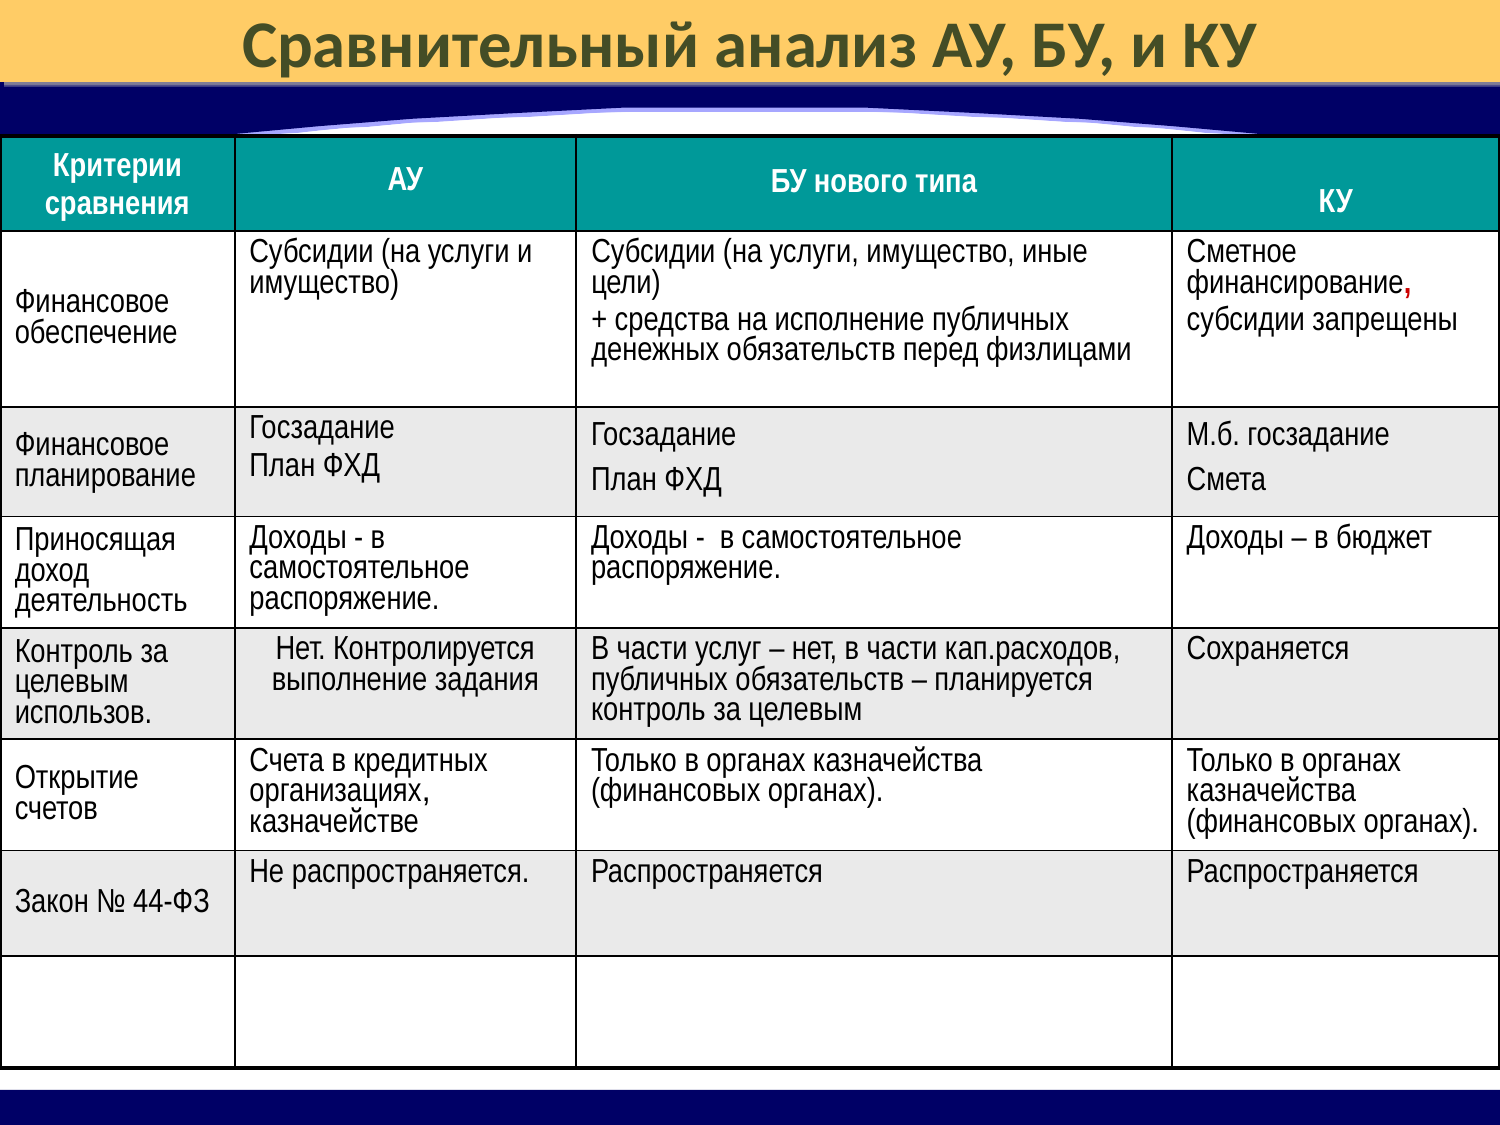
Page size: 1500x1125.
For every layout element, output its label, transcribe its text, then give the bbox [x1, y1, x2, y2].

table_cell [236, 957, 575, 1066]
table_header АУ [236, 138, 575, 230]
table_cell Нет. Контролируется выполнение задания [236, 629, 575, 738]
table_cell [1173, 957, 1498, 1066]
table_cell Госзадание План ФХД [577, 408, 1171, 516]
text_box Сравнительный анализ АУ, БУ, и КУ [0, 0, 1500, 82]
table_cell Распространяется [577, 851, 1171, 955]
text_box [0, 1089, 1500, 1125]
table_cell Доходы - в самостоятельное распоряжение. [577, 517, 1171, 627]
table_cell Сметное финансирование, субсидии запрещены [1173, 232, 1498, 406]
table_cell Финансовое планирование [2, 408, 234, 516]
table_cell Субсидии (на услуги и имущество) [236, 232, 575, 406]
table_cell Открытие счетов [2, 740, 234, 850]
table_cell Сохраняется [1173, 629, 1498, 738]
table_cell Только в органах казначейства (финансовых органах). [1173, 740, 1498, 850]
table_header Критерии сравнения [2, 138, 234, 230]
table_header КУ [1173, 138, 1498, 230]
table_cell Финансовое обеспечение [2, 232, 234, 406]
table_cell [2, 957, 234, 1066]
table_cell Только в органах казначейства (финансовых органах). [577, 740, 1171, 850]
text_box [23, 0, 1500, 61]
table_cell [577, 957, 1171, 1066]
table_header БУ нового типа [577, 138, 1171, 230]
table_cell Распространяется [1173, 851, 1498, 955]
table_cell Доходы - в самостоятельное распоряжение. [236, 517, 575, 627]
table_cell Не распространяется. [236, 851, 575, 955]
table_cell Субсидии (на услуги, имущество, иные цели) + средства на исполнение публичных денежных обязательств перед физлицами [577, 232, 1171, 406]
table_cell Контроль за целевым использов. [2, 629, 234, 738]
table_cell Госзадание План ФХД [236, 408, 575, 516]
table_cell Доходы – в бюджет [1173, 517, 1498, 627]
table_cell В части услуг – нет, в части кап.расходов, публичных обязательств – планируется контроль за целевым [577, 629, 1171, 738]
table_cell Счета в кредитных организациях, казначействе [236, 740, 575, 850]
table_cell М.б. госзадание Смета [1173, 408, 1498, 516]
table_cell Приносящая доход деятельность [2, 517, 234, 627]
table_cell Закон № 44-ФЗ [2, 851, 234, 955]
text_box [0, 82, 1500, 134]
